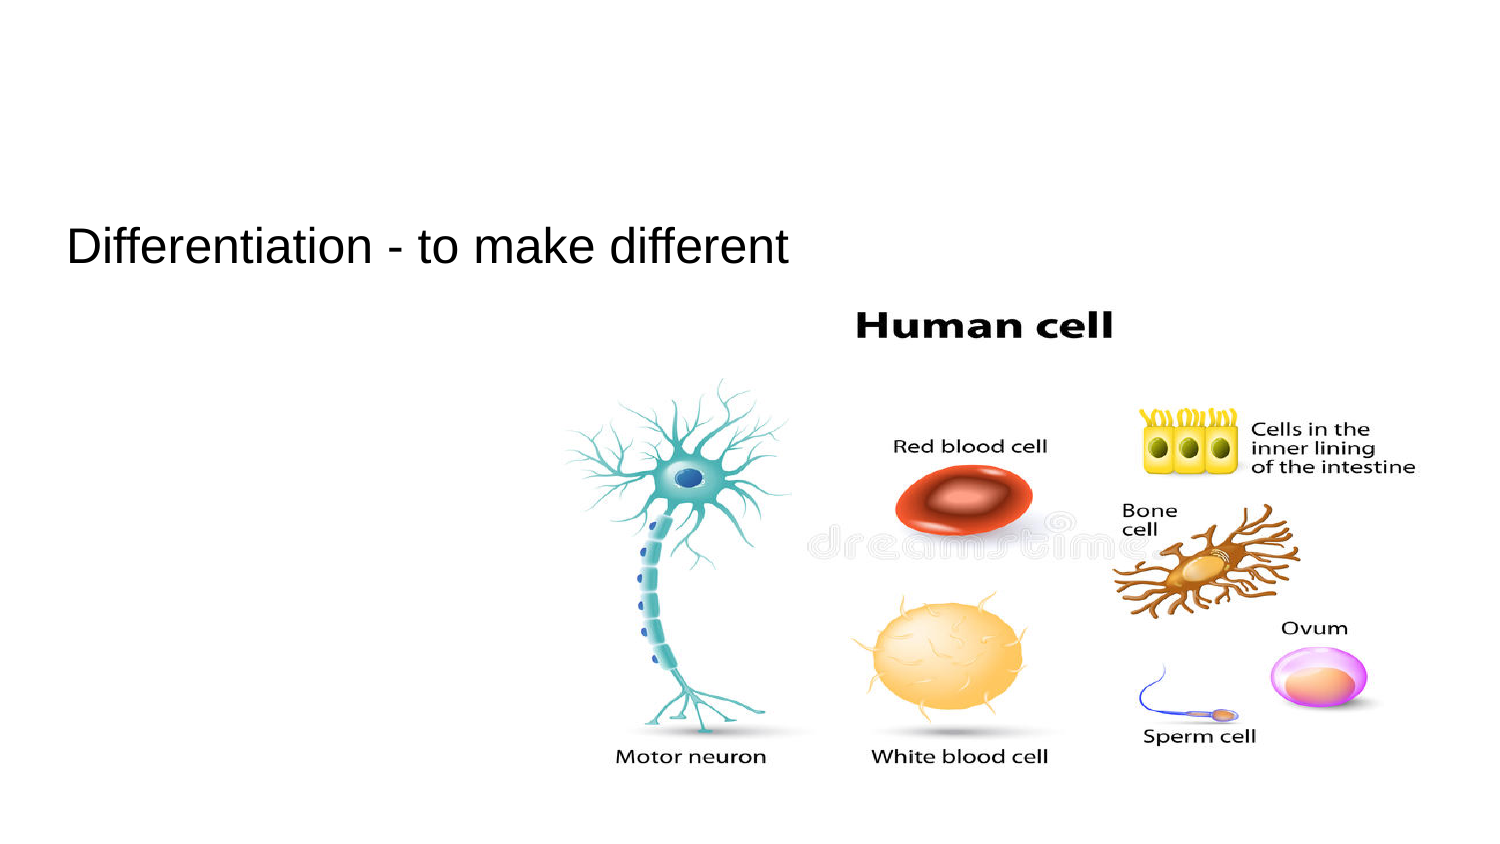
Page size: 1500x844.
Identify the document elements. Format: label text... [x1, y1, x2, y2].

picture [524, 278, 1450, 792]
list Differentiation - to make different [51, 189, 1449, 300]
